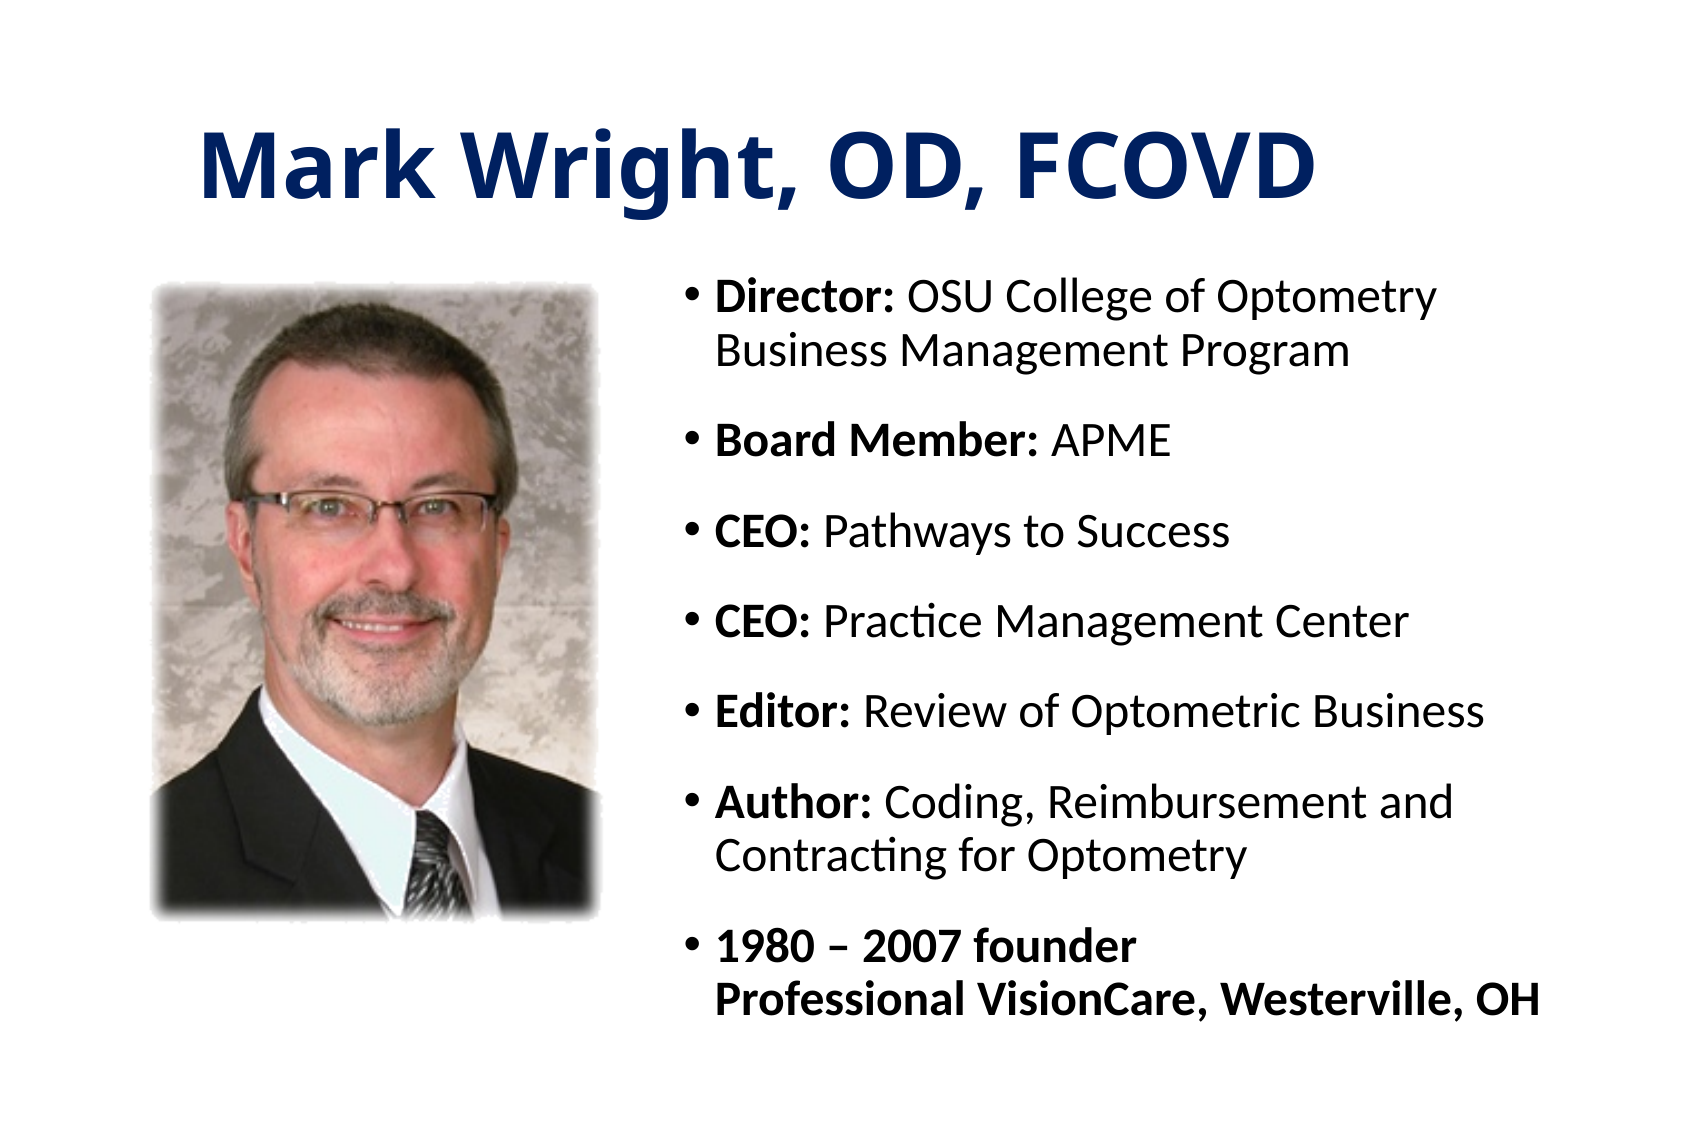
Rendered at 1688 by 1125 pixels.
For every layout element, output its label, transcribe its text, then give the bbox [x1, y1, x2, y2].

picture [43, 266, 684, 1067]
title Mark Wright, OD, FCOVD [181, 75, 1532, 263]
list Director: OSU College of Optometry Business Management Program Board Member: APME CEO: Pathways to Success CEO: Practice Management Center Editor: Review of Optometric Business Author: Coding, Reimbursement and Contracting for Optometry 1980 – 2007 founder Professional VisionCare, Westerville, OH [668, 262, 1594, 1038]
